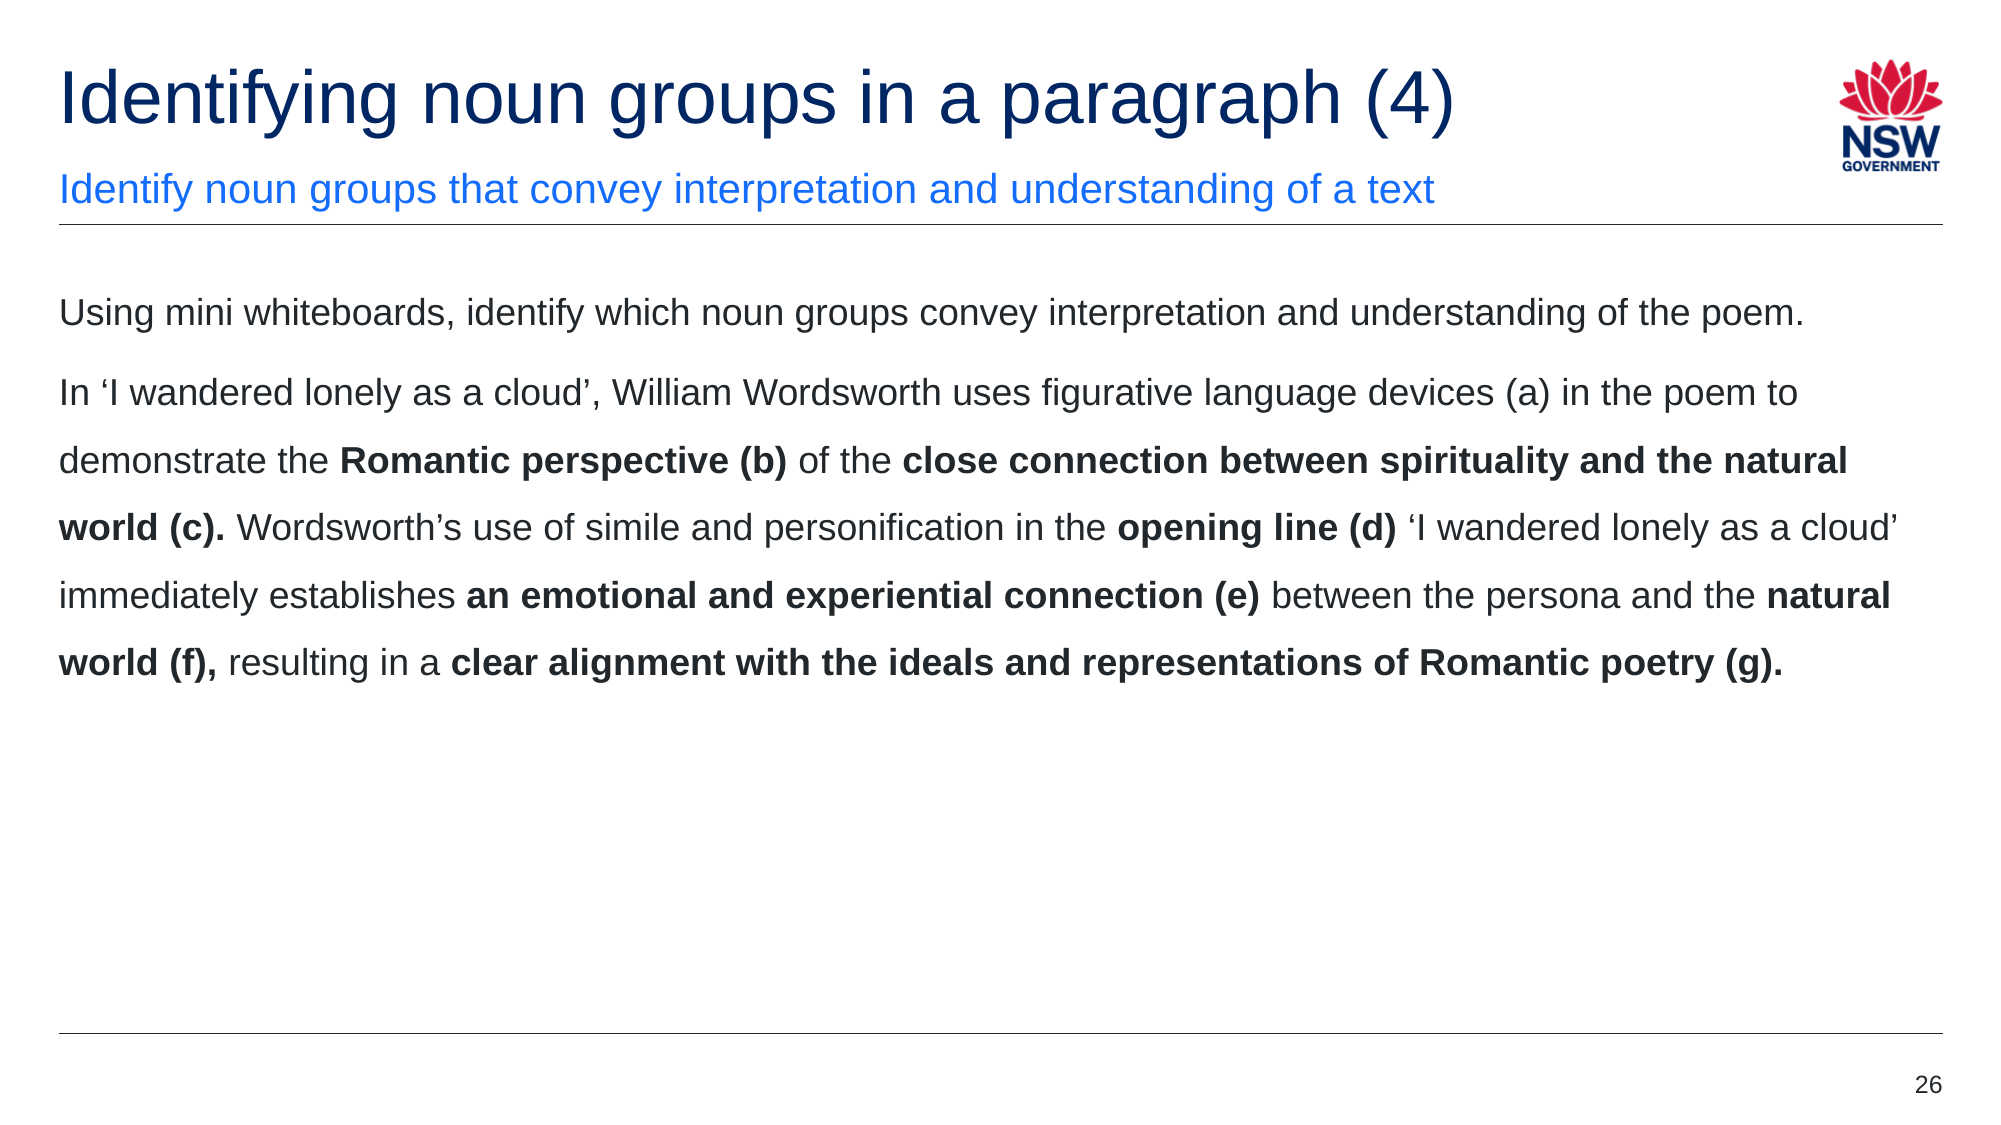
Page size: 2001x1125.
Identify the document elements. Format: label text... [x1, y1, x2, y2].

title Identifying noun groups in a paragraph (4) [59, 59, 1713, 149]
list Using mini whiteboards, identify which noun groups convey interpretation and understanding of the poem. In ‘I wandered lonely as a cloud’, William Wordsworth uses figurative language devices (a) in the poem to demonstrate the Romantic perspective (b) of the close connection between spirituality and the natural world (c). Wordsworth’s use of simile and personification in the opening line (d) ‘I wandered lonely as a cloud’ immediately establishes an emotional and experiential connection (e) between the persona and the natural world (f), resulting in a clear alignment with the ideals and representations of Romantic poetry (g). [59, 265, 1943, 1010]
picture [1839, 59, 1943, 172]
list Identify noun groups that convey interpretation and understanding of a text [59, 161, 1713, 212]
slide_number 26 [1824, 1068, 1943, 1099]
